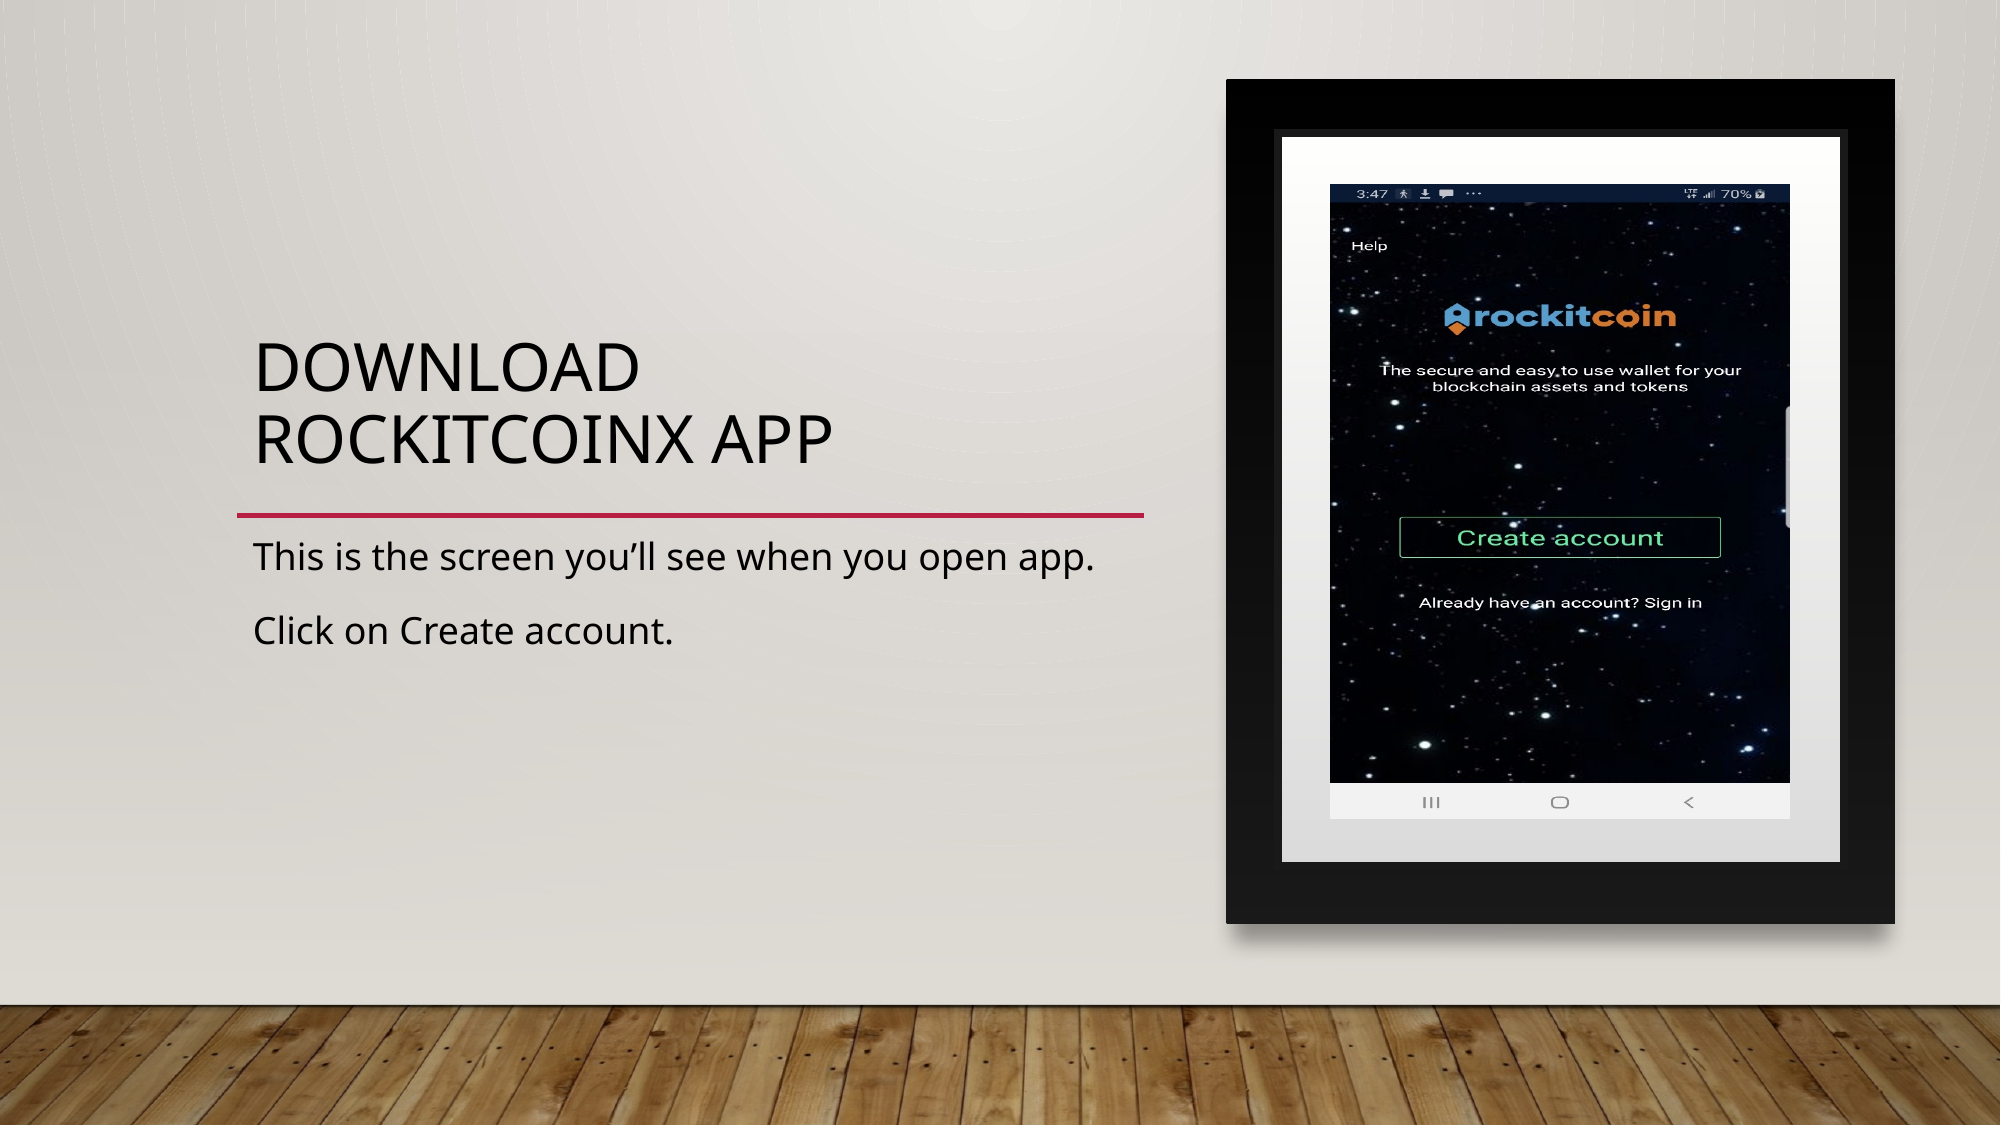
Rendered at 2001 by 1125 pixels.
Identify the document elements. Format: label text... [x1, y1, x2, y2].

picture [1330, 183, 1790, 819]
list This is the screen you’ll see when you open app. Click on Create account. [237, 516, 1145, 845]
picture [0, 1005, 2000, 1125]
title Download rockitcoInx App [238, 185, 1146, 486]
